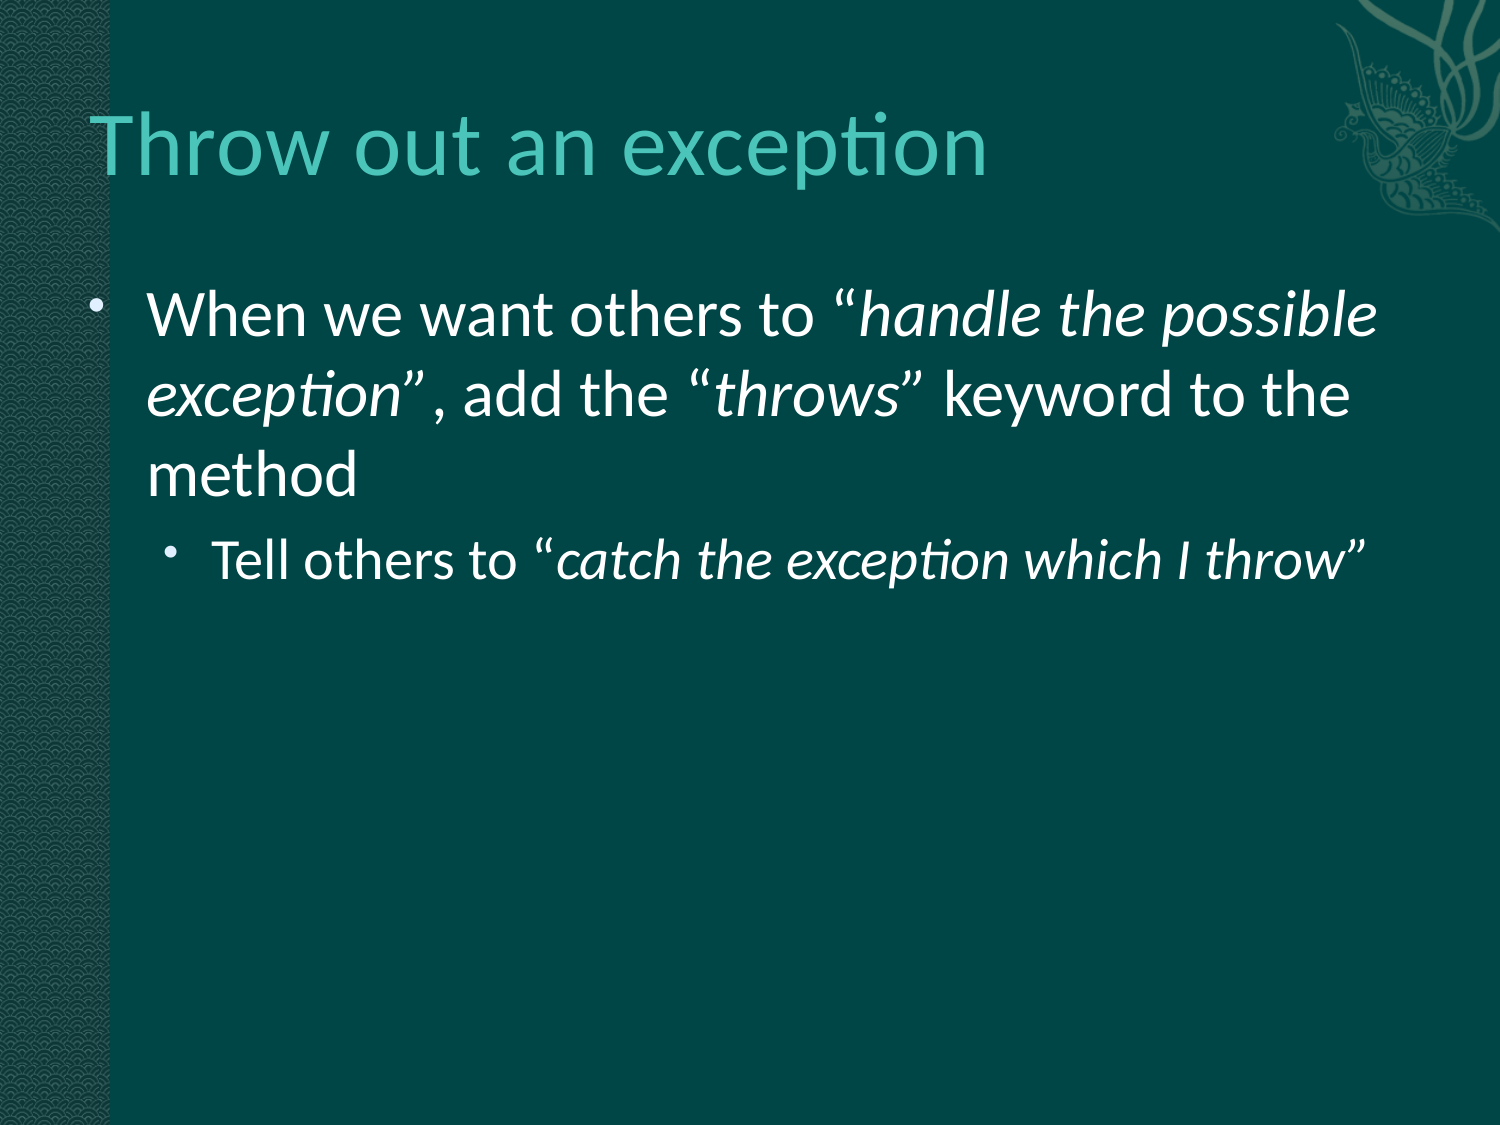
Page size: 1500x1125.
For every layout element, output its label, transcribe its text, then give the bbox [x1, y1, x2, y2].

title Throw out an exception [75, 45, 1351, 233]
picture [0, 0, 110, 1125]
list When we want others to “handle the possible exception”, add the “throws” keyword to the method Tell others to “catch the exception which I throw” [75, 262, 1425, 1005]
